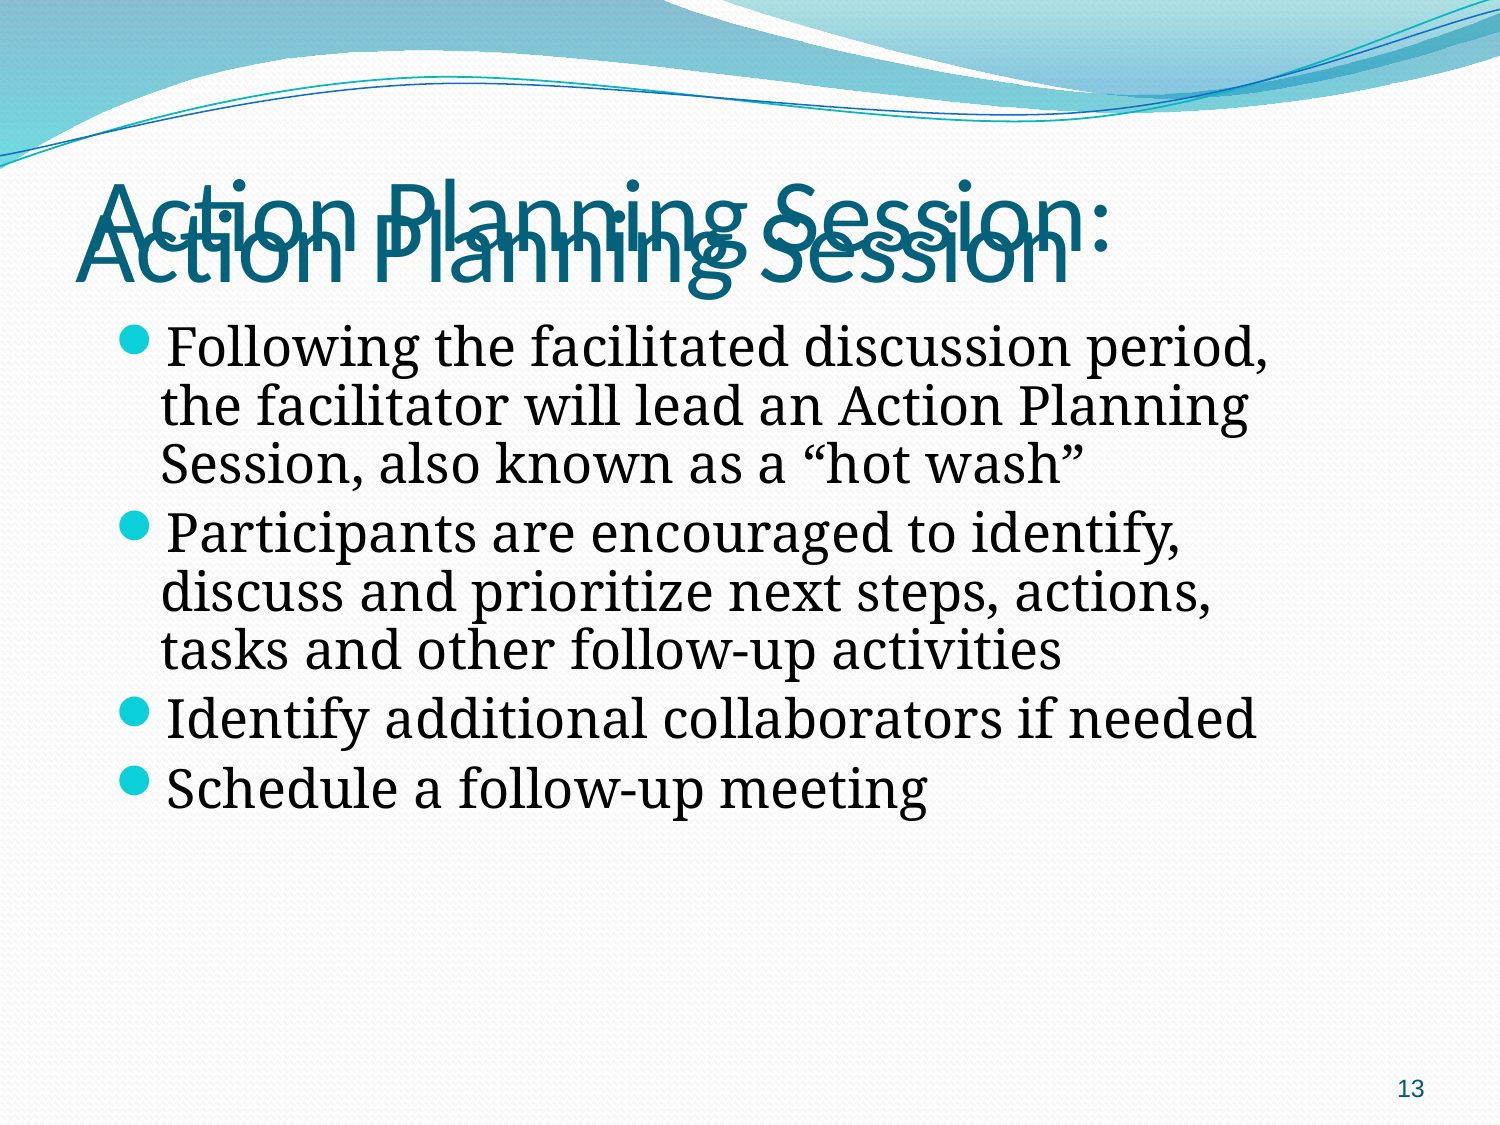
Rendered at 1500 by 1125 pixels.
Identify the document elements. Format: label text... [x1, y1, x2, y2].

slide_number 13 [1299, 1042, 1425, 1103]
text_box Action Planning Session: [74, 115, 1425, 303]
text_box Following the facilitated discussion period, the facilitator will lead an Action Planning Session, also known as a “hot wash” Participants are encouraged to identify, discuss and prioritize next steps, actions, tasks and other follow-up activities Identify additional collaborators if needed Schedule a follow-up meeting [100, 312, 1288, 975]
